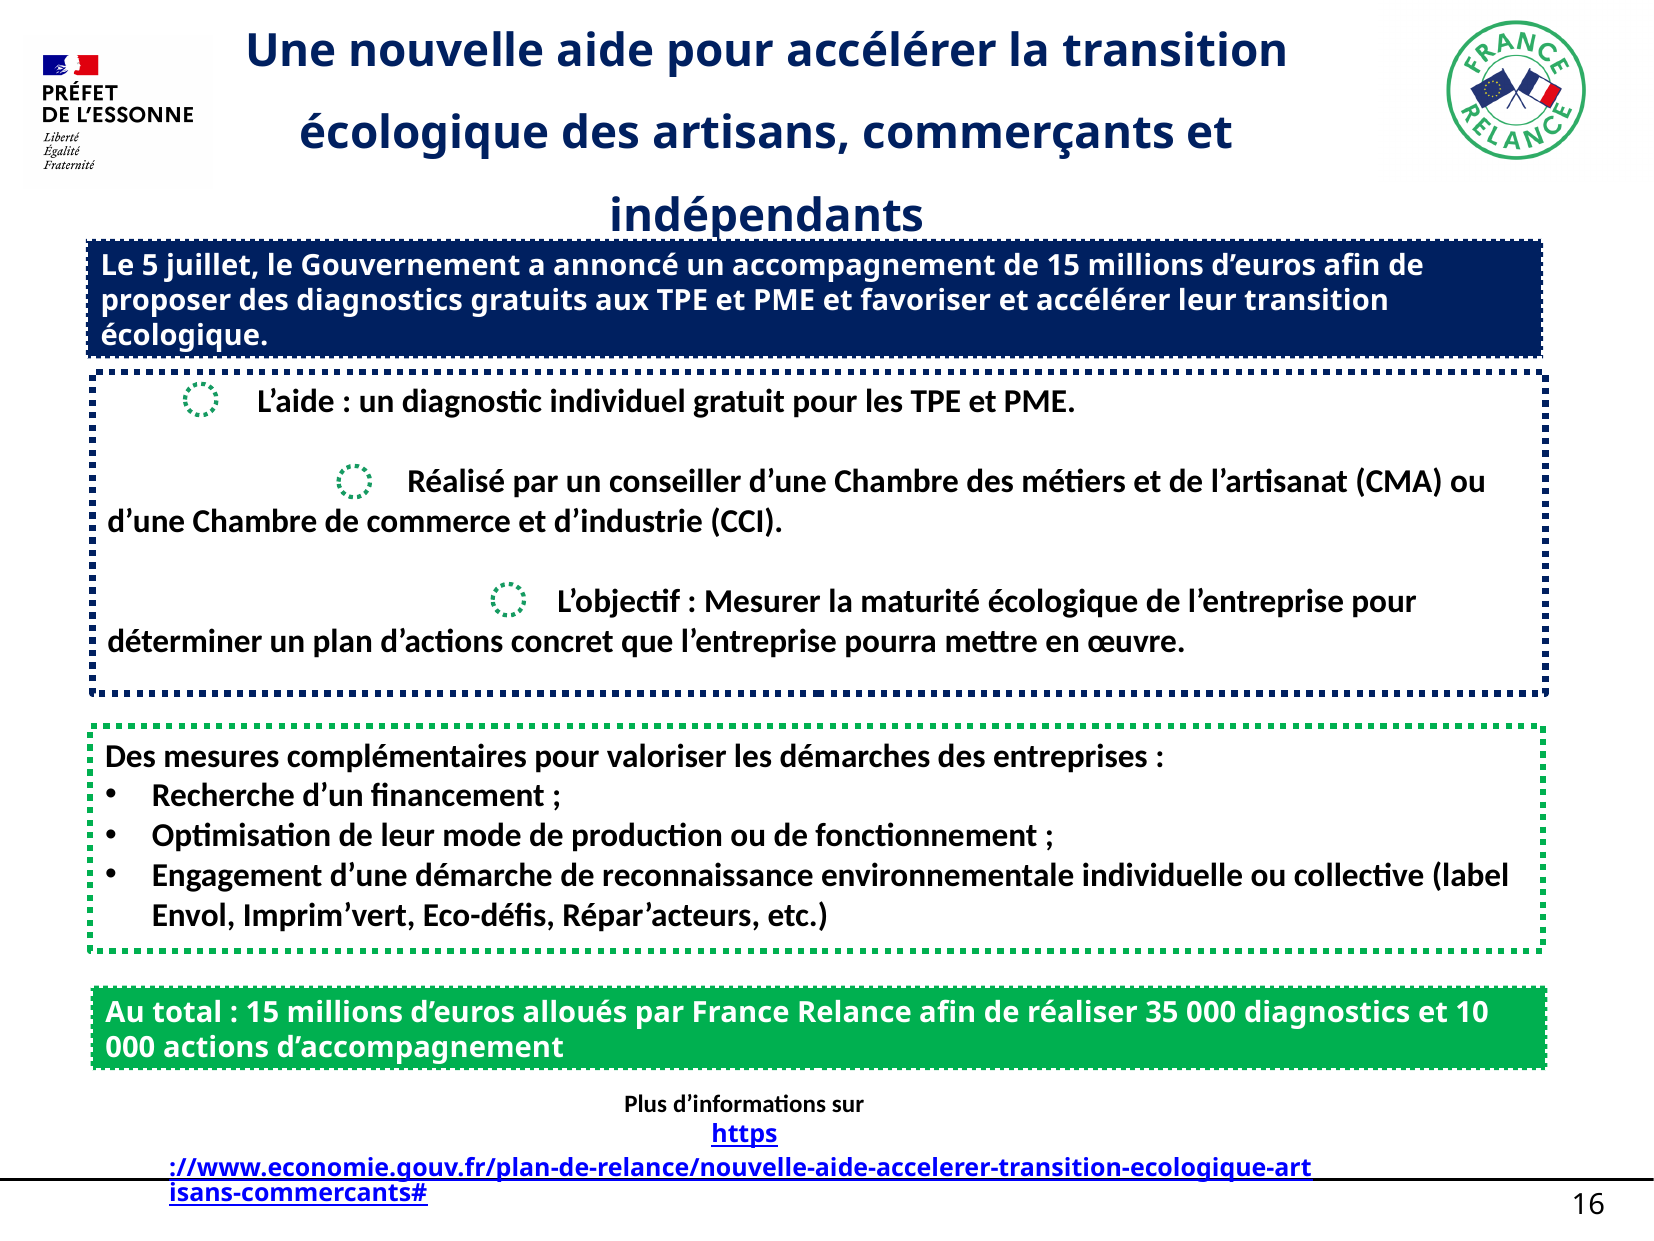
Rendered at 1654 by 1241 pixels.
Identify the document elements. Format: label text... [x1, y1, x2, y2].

picture [1378, 0, 1654, 182]
text_box L’aide : un diagnostic individuel gratuit pour les TPE et PME. Réalisé par un conseiller d’une Chambre des métiers et de l’artisanat (CMA) ou d’une Chambre de commerce et d’industrie (CCI). L’objectif : Mesurer la maturité écologique de l’entreprise pour déterminer un plan d’actions concret que l’entreprise pourra mettre en œuvre. [92, 372, 1546, 694]
text_box Des mesures complémentaires pour valoriser les démarches des entreprises : Recherche d’un financement ; Optimisation de leur mode de production ou de fonctionnement ; Engagement d’une démarche de reconnaissance environnementale individuelle ou collective (label Envol, Imprim’vert, Eco-défis, Répar’acteurs, etc.) [90, 726, 1544, 951]
text_box 16 [1238, 1191, 1620, 1241]
text_box Au total : 15 millions d’euros alloués par France Relance afin de réaliser 35 000 diagnostics et 10 000 actions d’accompagnement [90, 985, 1548, 1071]
text_box Une nouvelle aide pour accélérer la transition écologique des artisans, commerçants et indépendants [154, 0, 1380, 234]
text_box Plus d’informations sur https://www.economie.gouv.fr/plan-de-relance/nouvelle-aide-accelerer-transition-ecologique-artisans-commercants# [154, 1191, 1335, 1224]
text_box [336, 463, 372, 500]
picture [23, 35, 154, 189]
text_box [490, 581, 527, 618]
text_box Plus d’informations sur https://www.economie.gouv.fr/plan-de-relance/nouvelle-aide-accelerer-transition-ecologique-artisans-commercants# [154, 1080, 1335, 1178]
text_box [182, 381, 219, 418]
text_box Le 5 juillet, le Gouvernement a annoncé un accompagnement de 15 millions d’euros afin de proposer des diagnostics gratuits aux TPE et PME et favoriser et accélérer leur transition écologique. [85, 238, 1544, 359]
